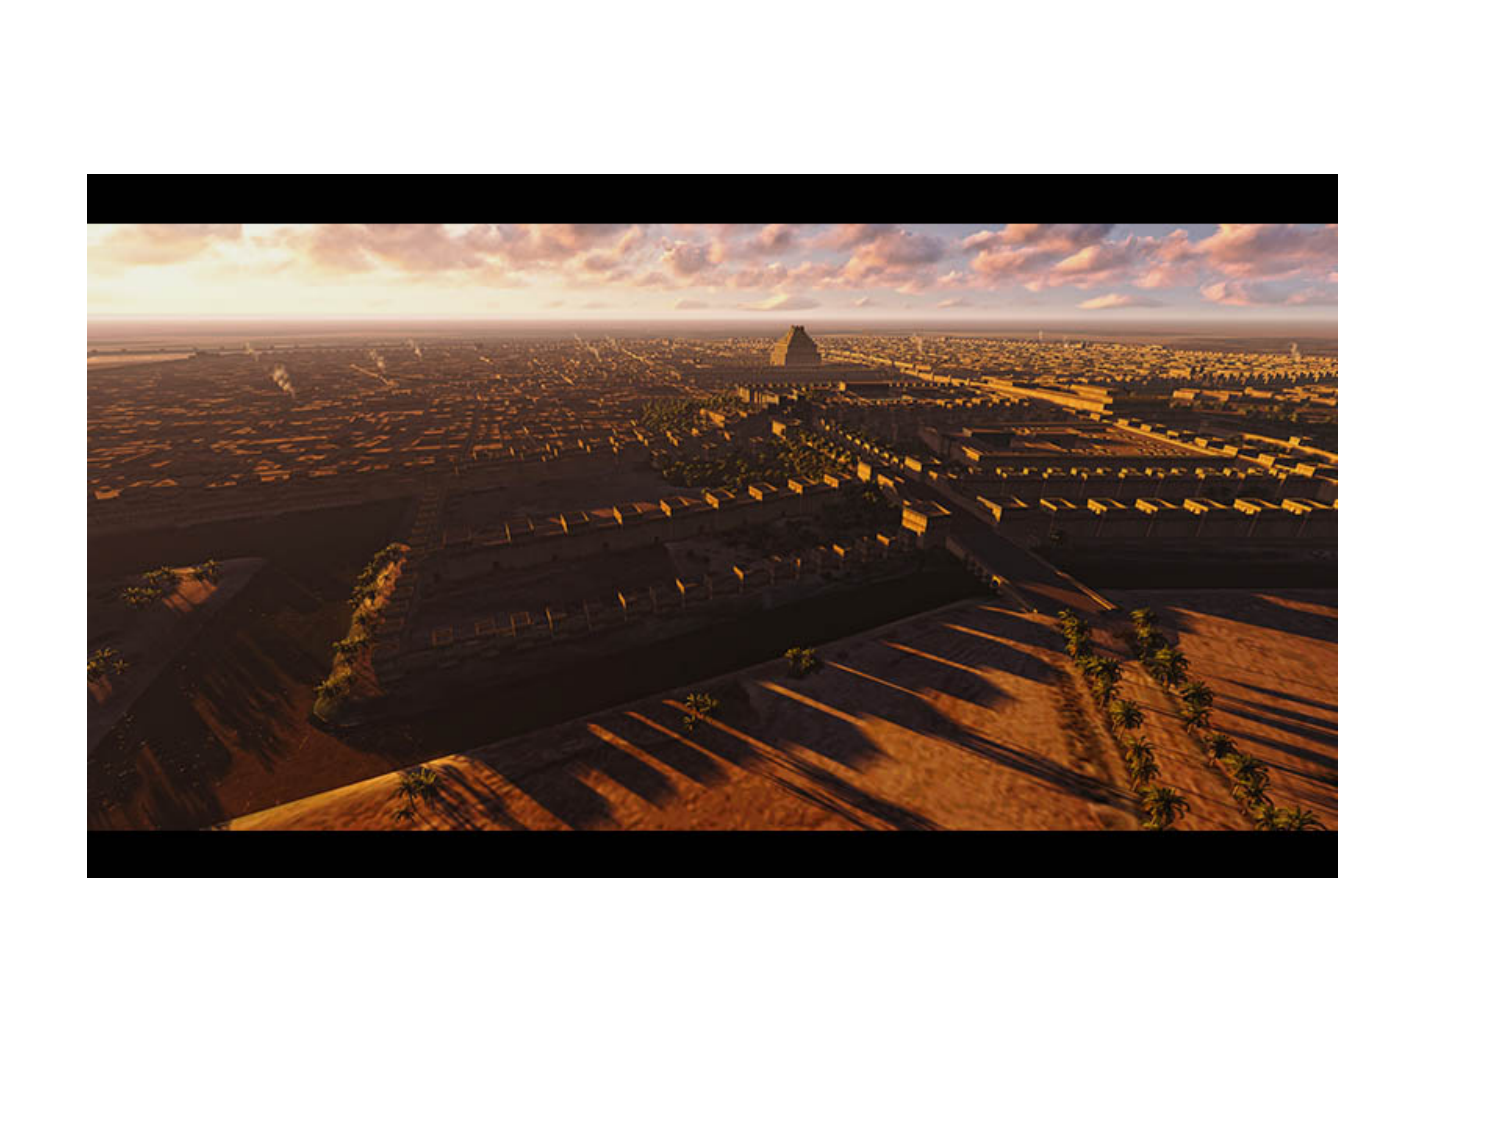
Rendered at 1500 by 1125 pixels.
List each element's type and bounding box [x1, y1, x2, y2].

picture [87, 174, 1338, 879]
